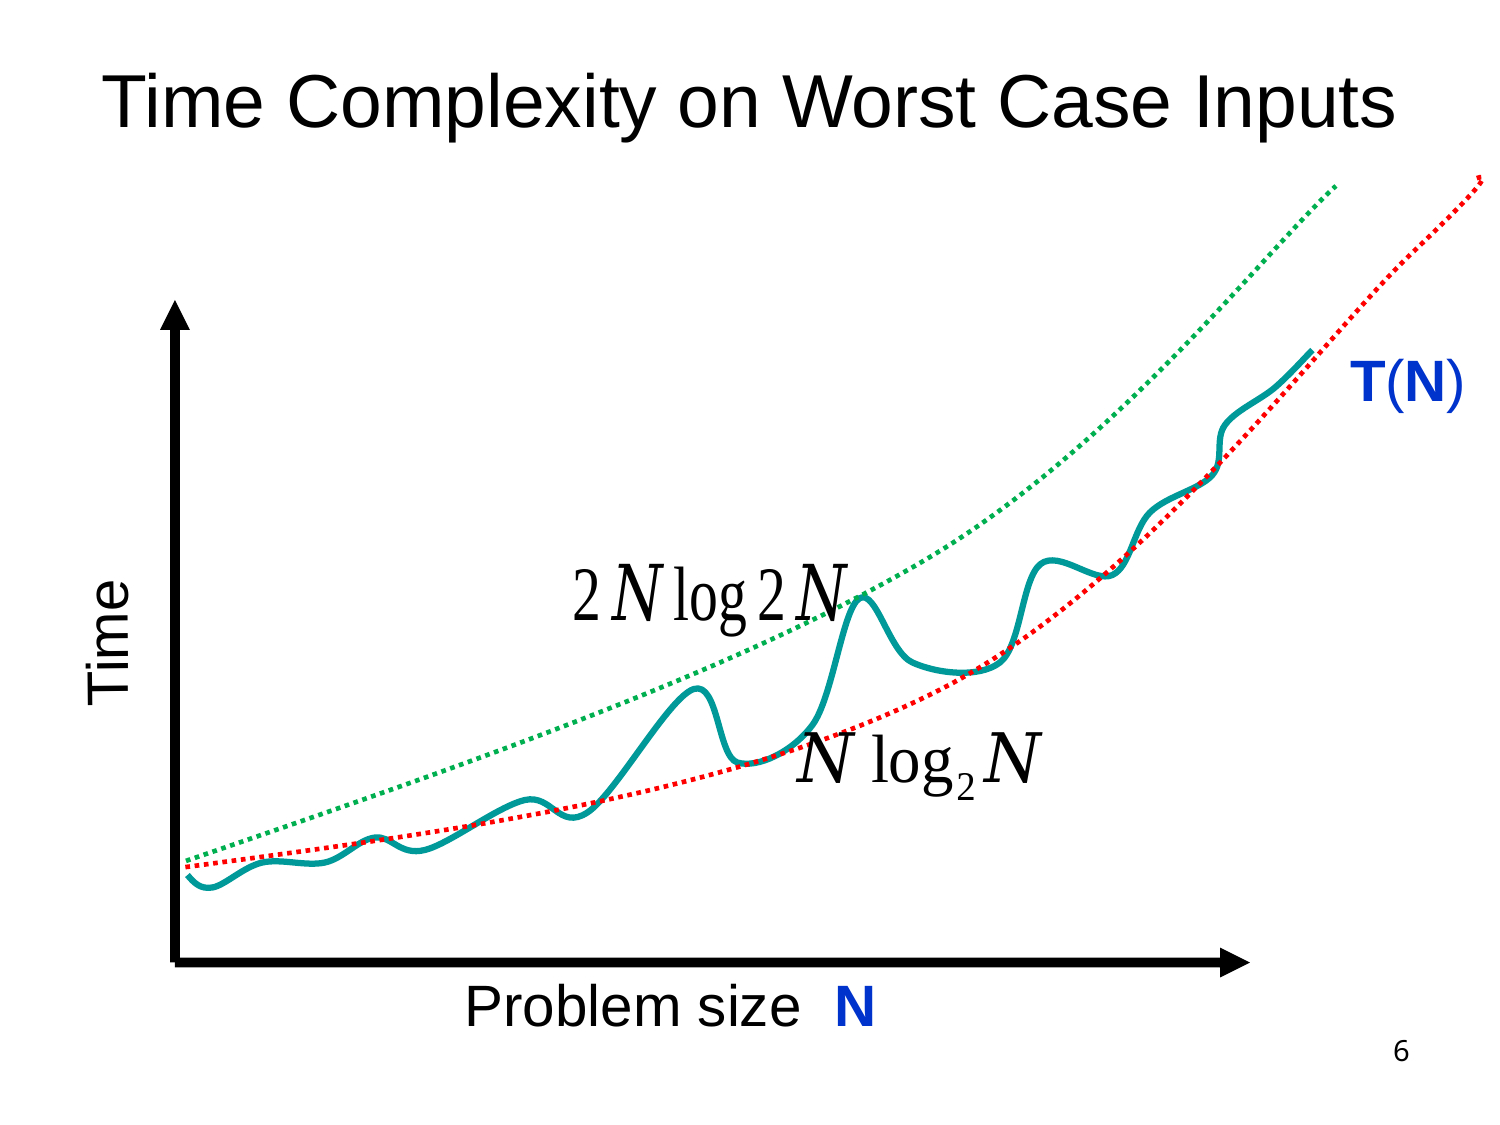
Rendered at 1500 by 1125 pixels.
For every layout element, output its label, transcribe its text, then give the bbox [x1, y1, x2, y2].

text_box [651, 571, 679, 617]
text_box [973, 648, 1011, 673]
text_box [683, 185, 1336, 600]
text_box T(N) [1335, 335, 1482, 421]
text_box Time [61, 563, 149, 722]
text_box [185, 596, 646, 861]
text_box [941, 956, 1250, 969]
text_box [168, 299, 182, 962]
text_box [387, 826, 473, 852]
text_box [556, 802, 600, 818]
text_box [642, 587, 652, 608]
slide_number 6 [1074, 1024, 1425, 1103]
text_box [187, 844, 359, 888]
text_box [1103, 553, 1130, 577]
text_box [185, 177, 1483, 868]
title Time Complexity on Worst Case Inputs [75, 45, 1425, 233]
text_box Problem size N [449, 960, 941, 1046]
